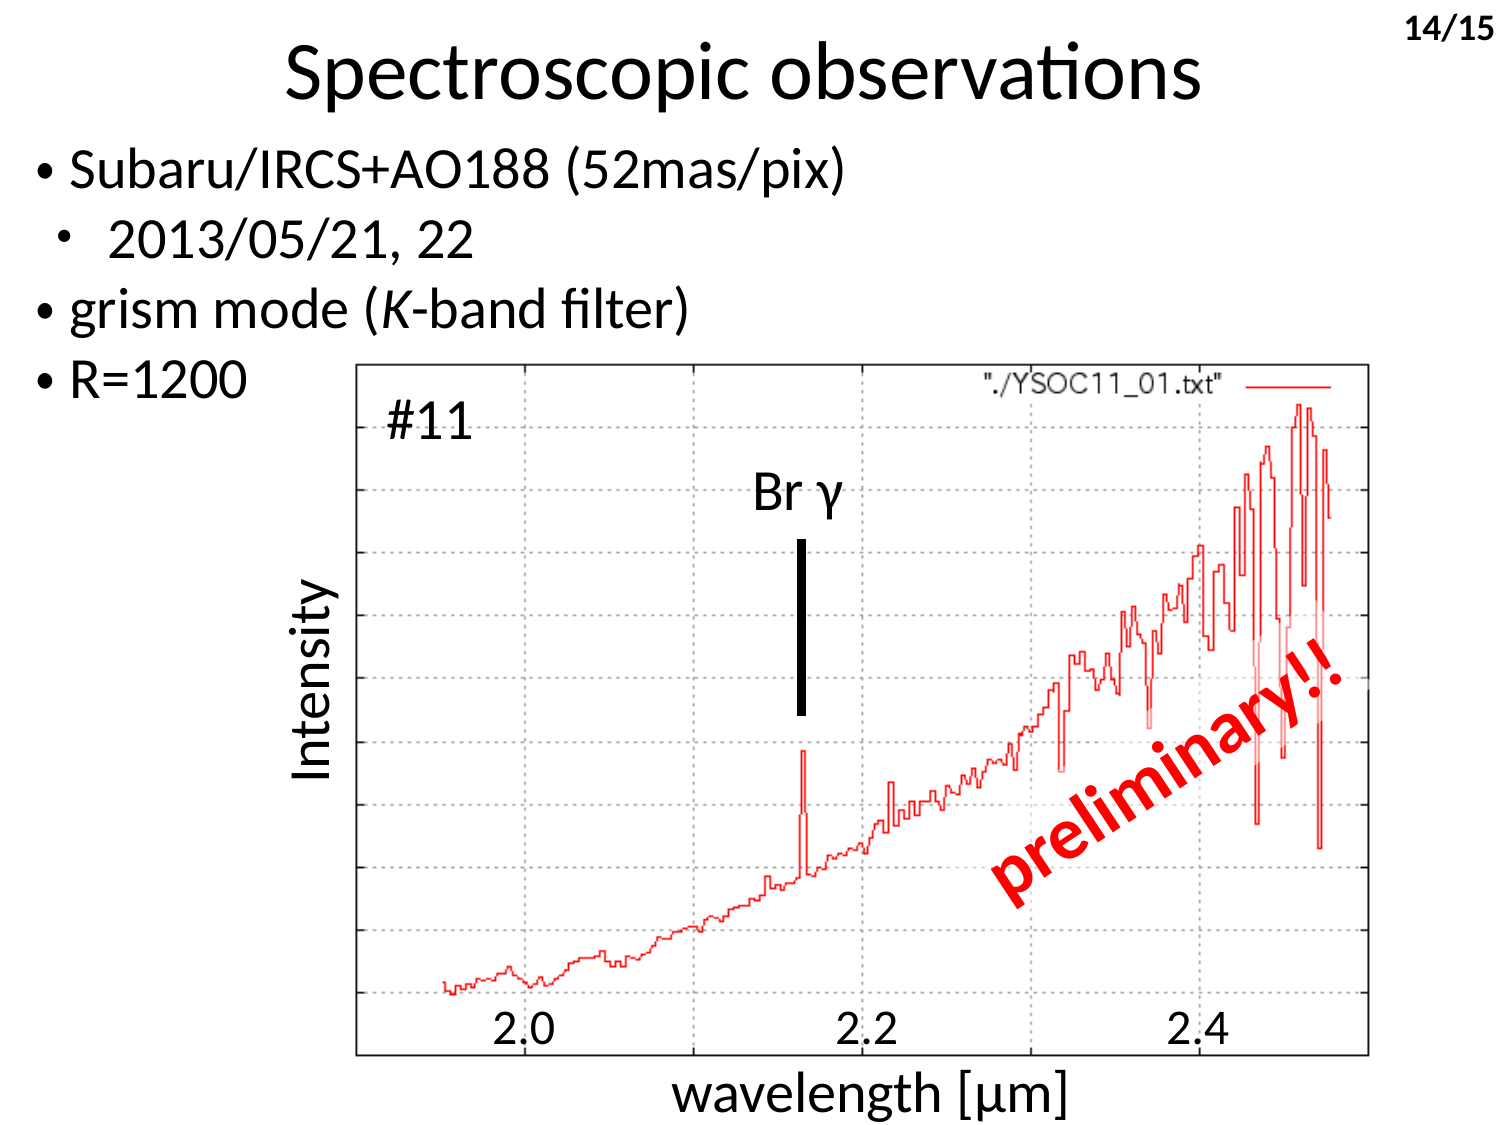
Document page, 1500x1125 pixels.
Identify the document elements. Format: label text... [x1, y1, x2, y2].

text_box wavelength [μm] [656, 1079, 1086, 1125]
text_box Intensity [264, 564, 329, 799]
text_box Spectroscopic observations [0, 9, 1494, 125]
text_box 14/15 [1388, 0, 1500, 56]
picture [334, 353, 1389, 1071]
text_box ・Subaru/IRCS+AO188 (52mas/pix) ・2013/05/21, 22 ・grism mode (K-band filter) ・R=1200 [21, 122, 863, 418]
